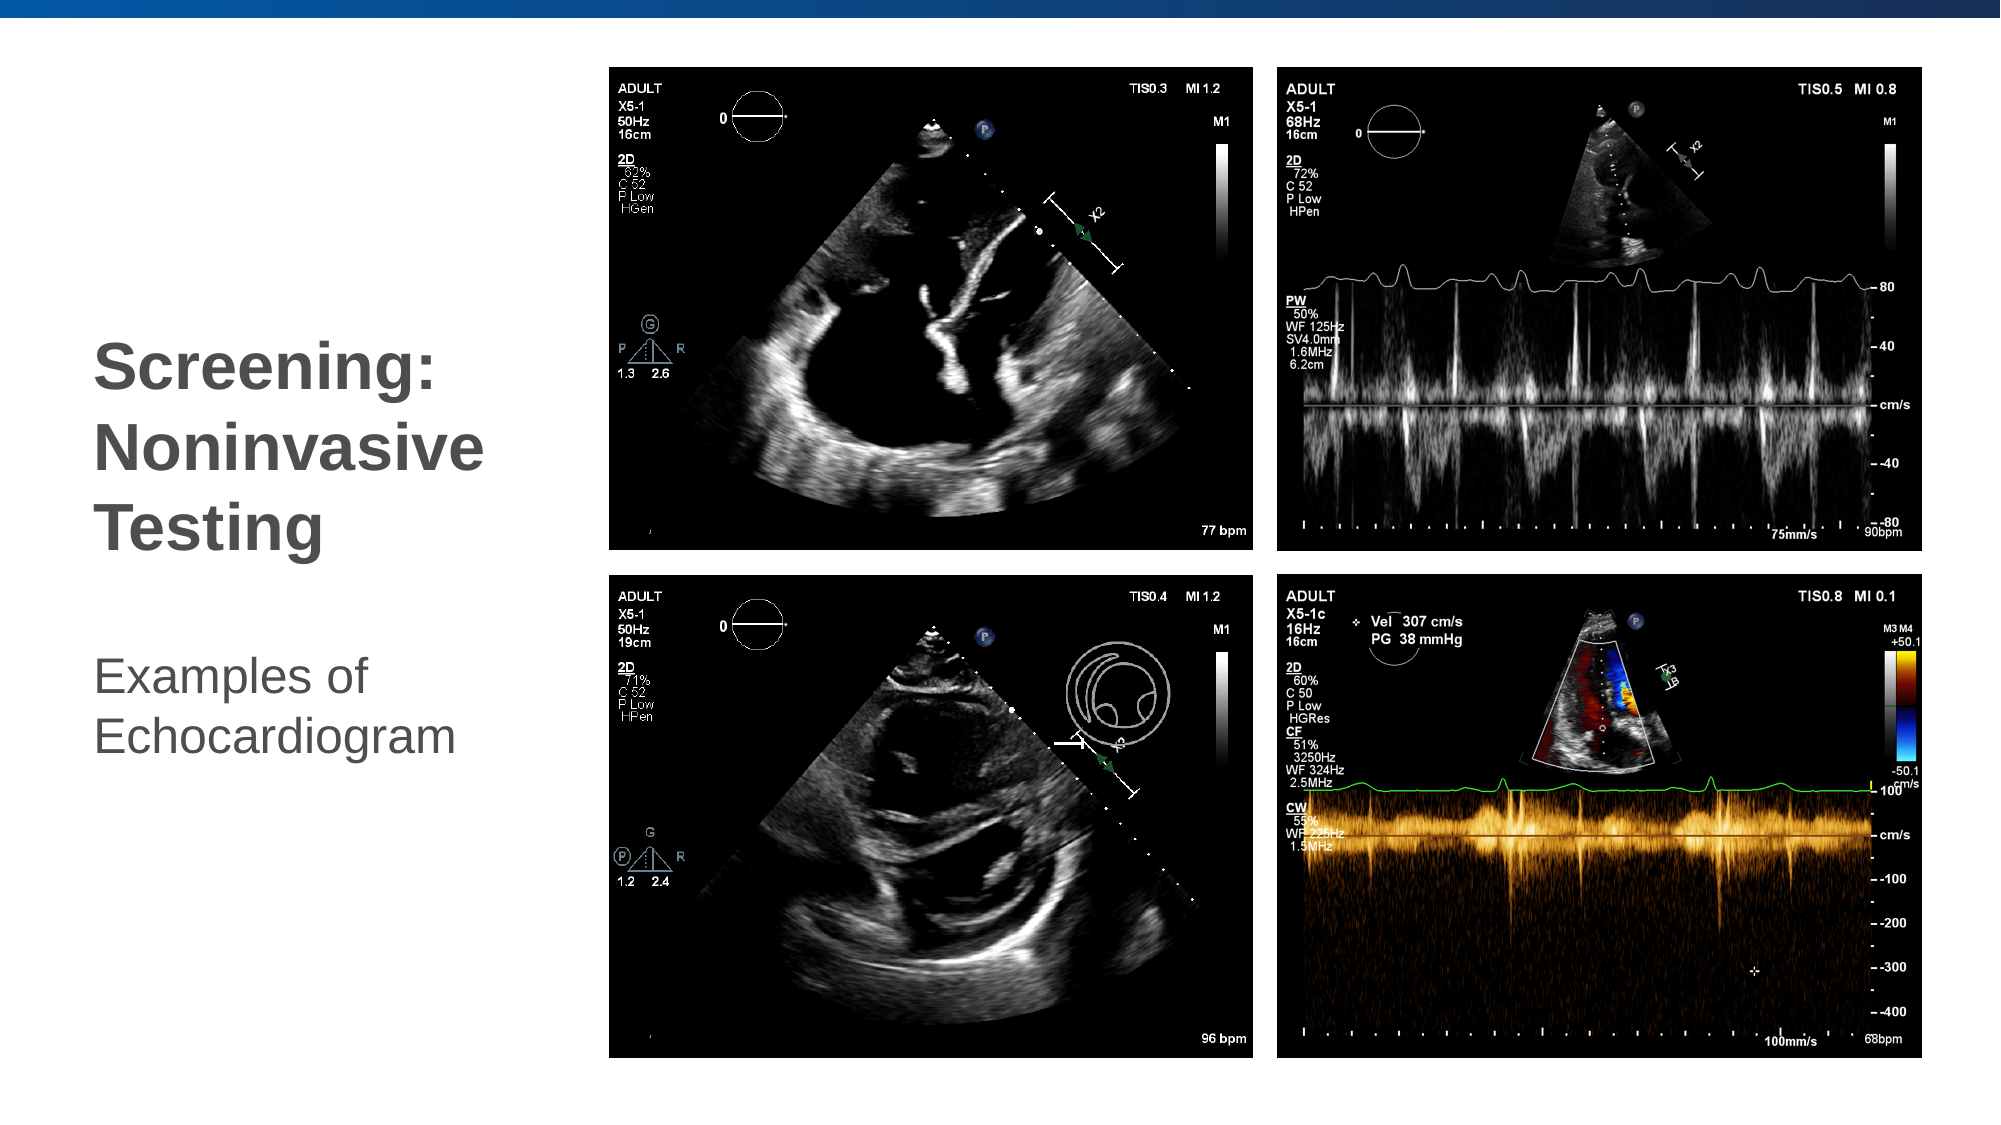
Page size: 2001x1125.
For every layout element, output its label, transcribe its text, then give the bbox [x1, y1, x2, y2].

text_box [608, 574, 1254, 1059]
picture [1277, 574, 1922, 1058]
title Screening: Noninvasive Testing Examples of Echocardiogram [78, 277, 544, 810]
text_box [608, 66, 1254, 551]
picture [1276, 67, 1922, 551]
